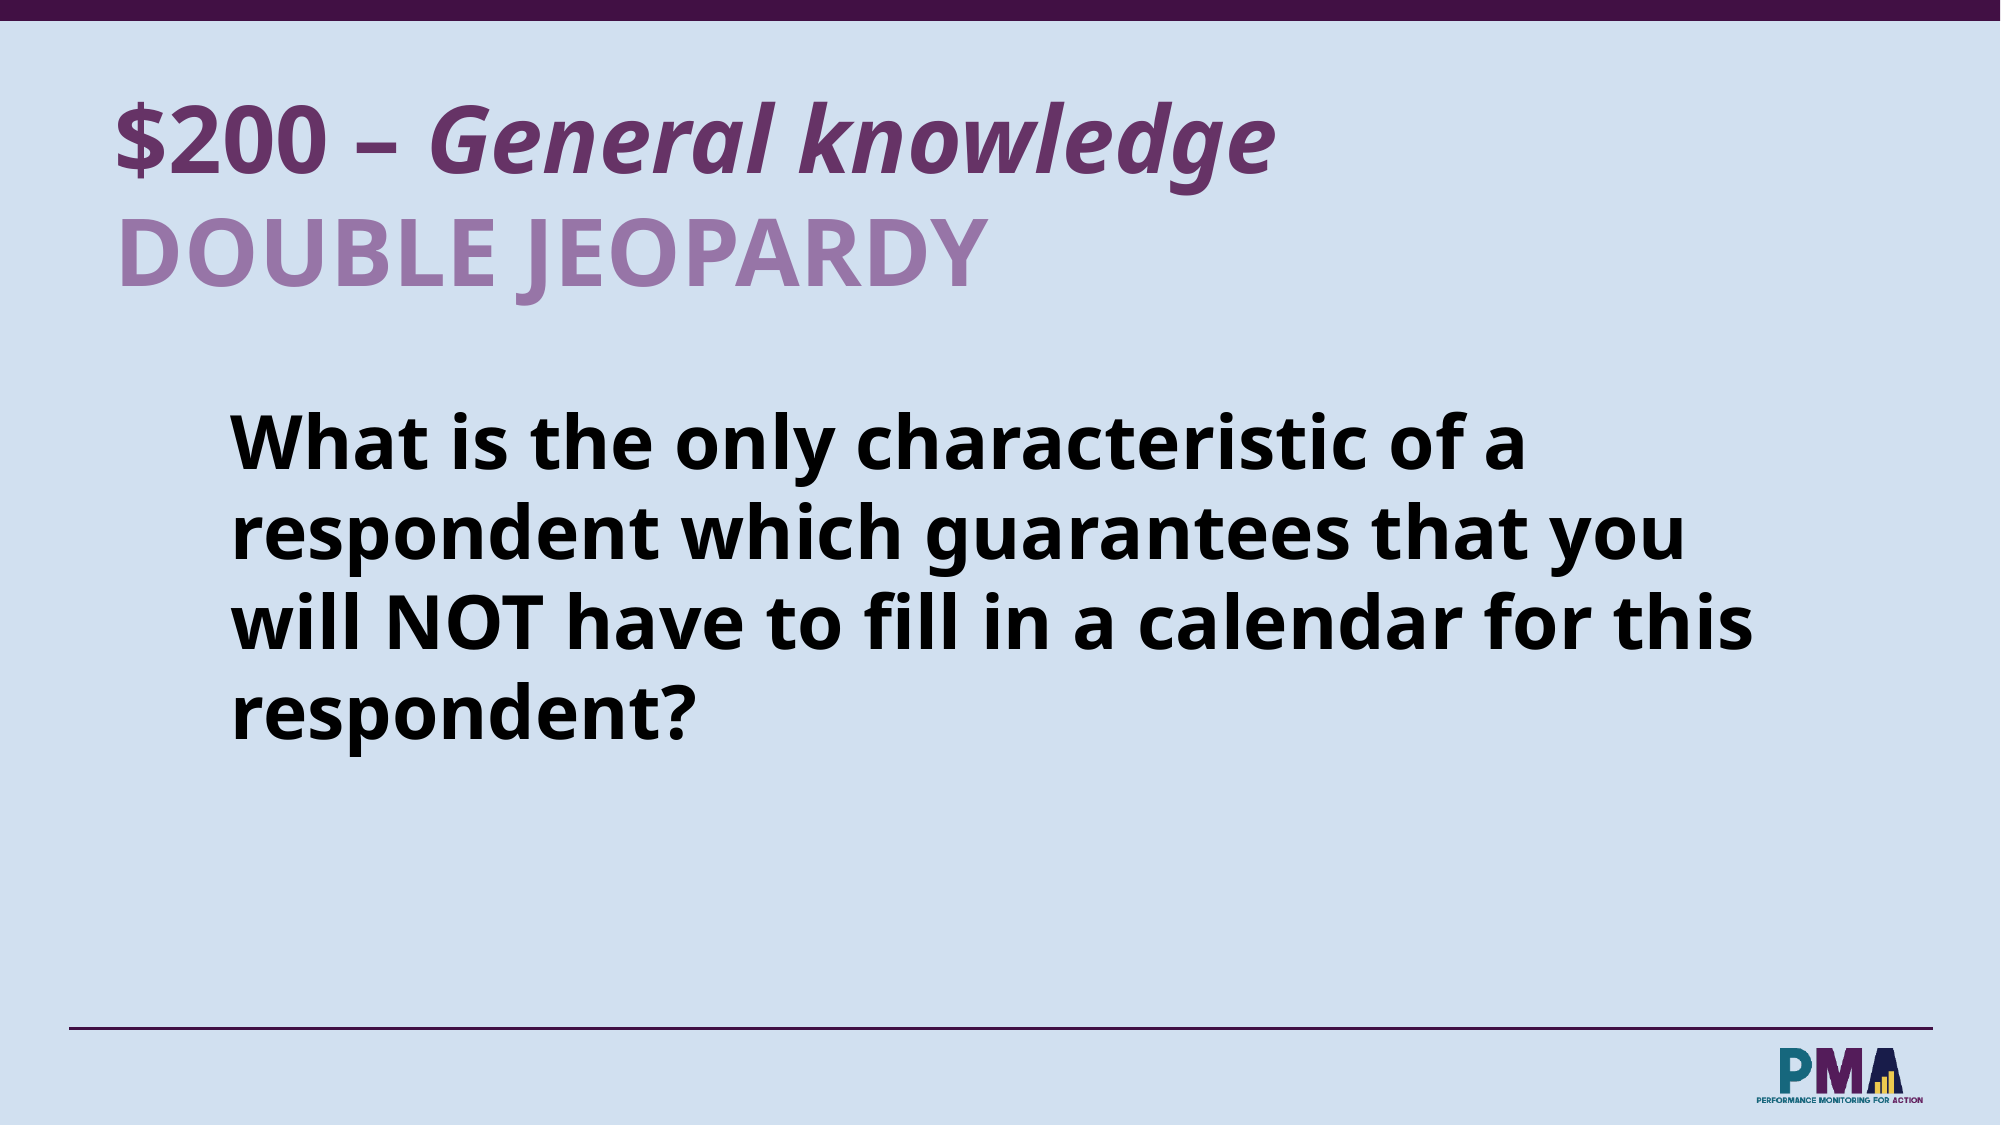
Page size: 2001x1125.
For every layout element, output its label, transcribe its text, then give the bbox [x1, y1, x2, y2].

title $200 – General knowledge DOUBLE JEOPARDY [99, 72, 1450, 279]
picture [1748, 1001, 1933, 1125]
text_box What is the only characteristic of a respondent which guarantees that you will NOT have to fill in a calendar for this respondent? [206, 387, 1794, 763]
